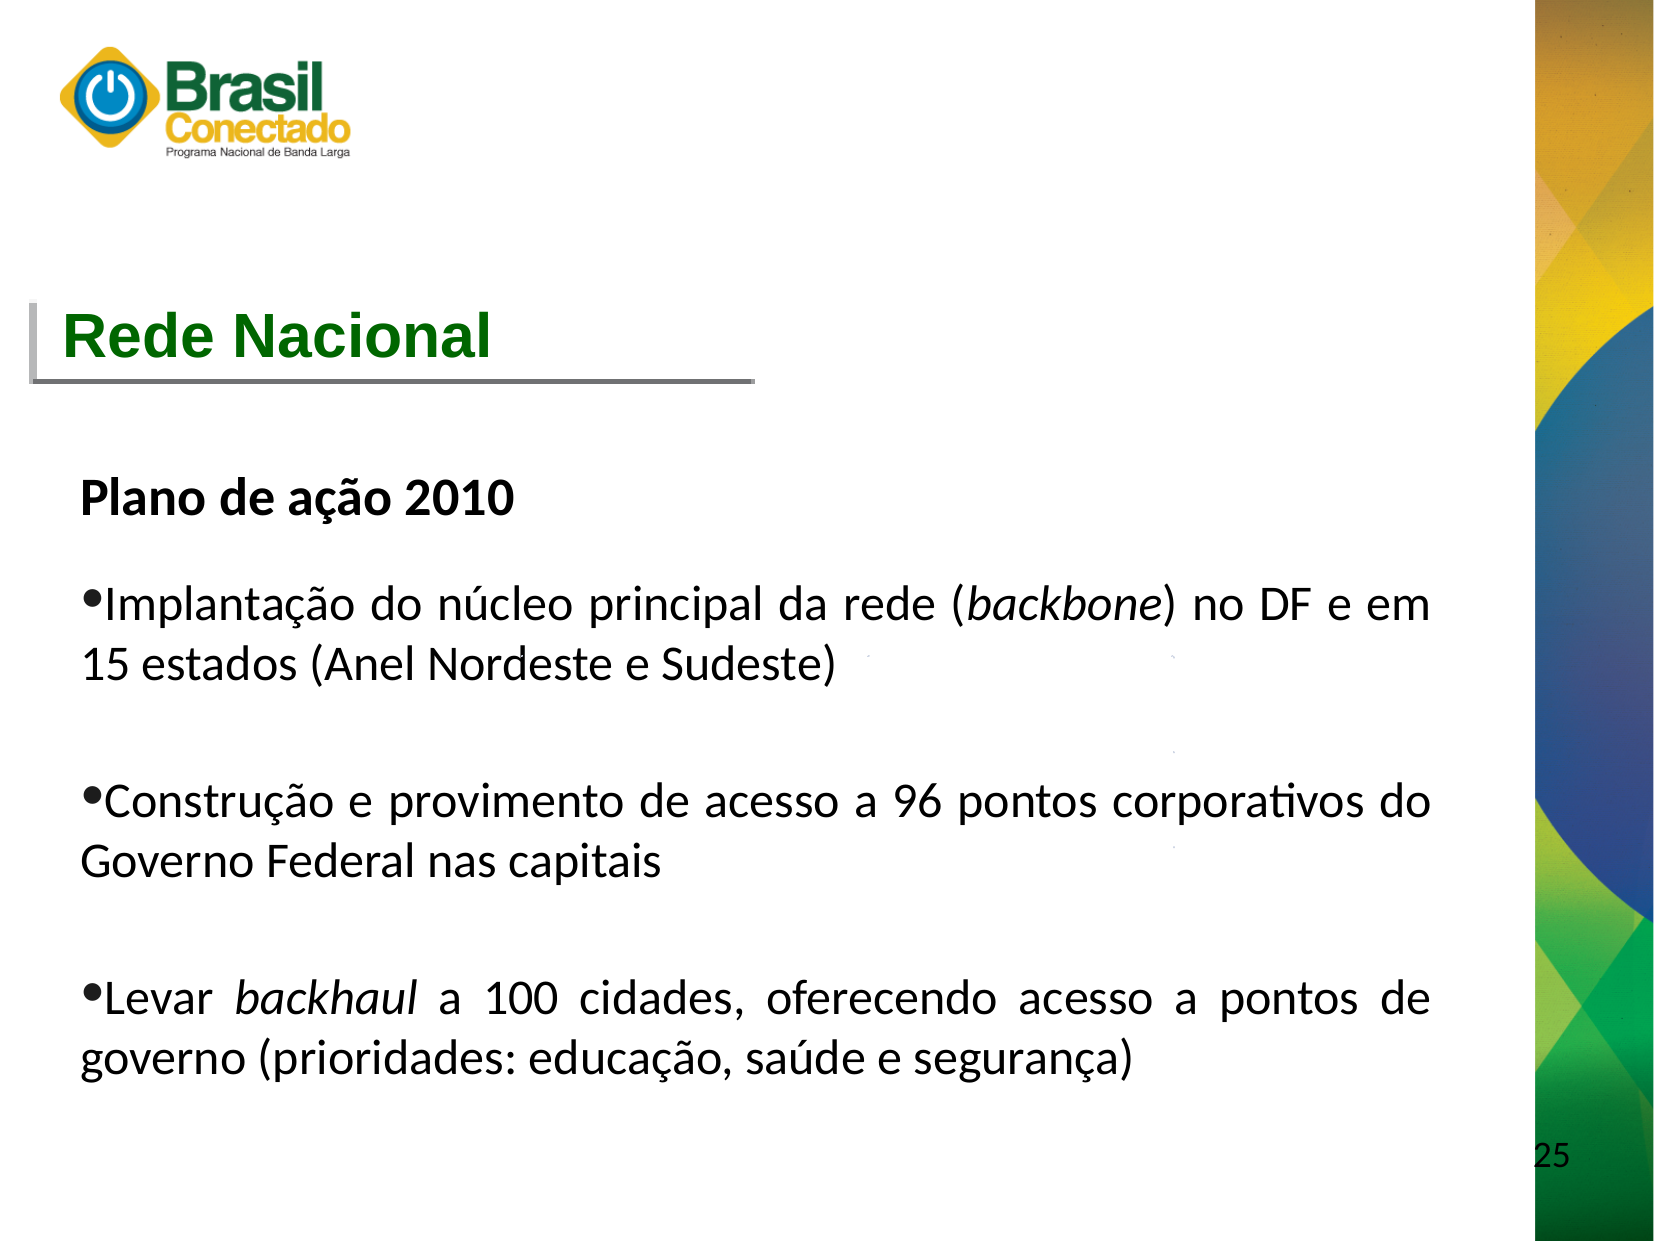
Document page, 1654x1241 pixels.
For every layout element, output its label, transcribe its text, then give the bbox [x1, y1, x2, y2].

text_box Rede Nacional [47, 286, 1329, 414]
text_box Plano de ação 2010 Implantação do núcleo principal da rede (backbone) no DF e em 15 estados (Anel Nordeste e Sudeste) Construção e provimento de acesso a 96 pontos corporativos do Governo Federal nas capitais Levar backhaul a 100 cidades, oferecendo acesso a pontos de governo (prioridades: educação, saúde e segurança) [65, 454, 1447, 1063]
picture [0, 0, 1654, 1241]
text_box 25 [1185, 1129, 1571, 1216]
